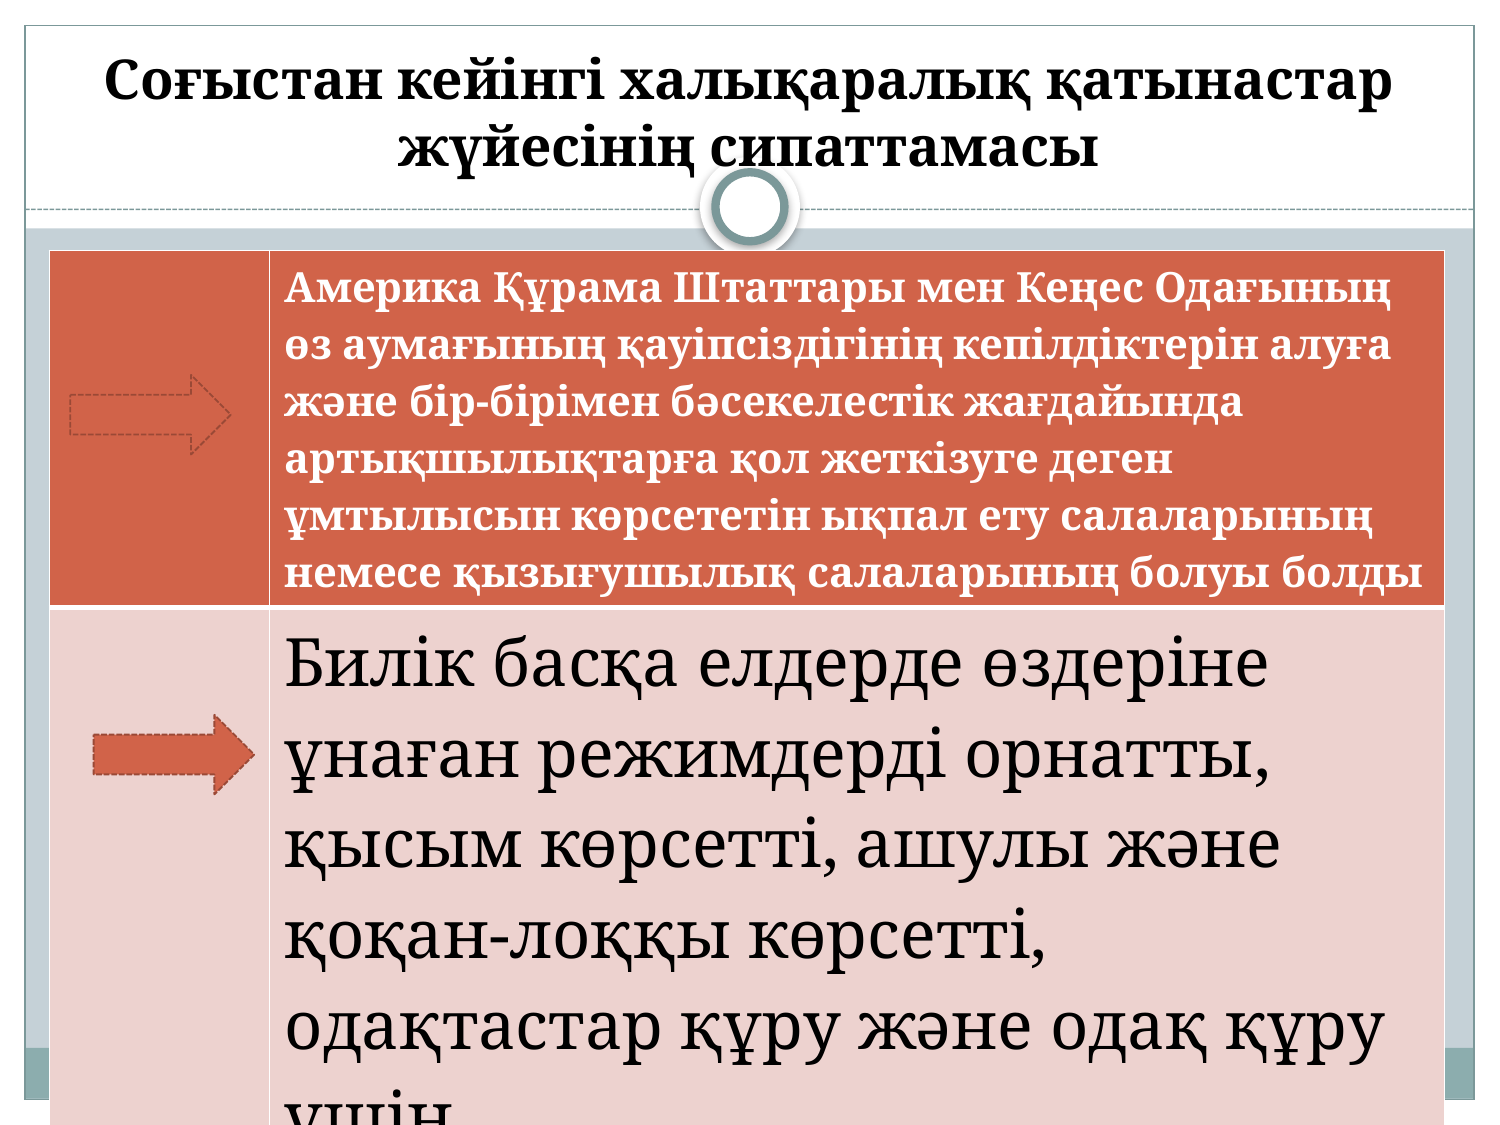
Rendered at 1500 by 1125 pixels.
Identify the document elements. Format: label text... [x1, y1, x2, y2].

table_cell Билік басқа елдерде өздеріне ұнаған режимдерді орнатты, қысым көрсетті, ашулы және қоқан-лоққы көрсетті, одақтастар құру және одақ құру үшін. [270, 610, 1444, 1125]
table_header [50, 251, 269, 605]
text_box [69, 374, 232, 456]
table_header Америка Құрама Штаттары мен Кеңес Одағының өз аумағының қауіпсіздігінің кепілдіктерін алуға және бір-бірімен бәсекелестік жағдайында артықшылықтарға қол жеткізуге деген ұмтылысын көрсететін ықпал ету салаларының немесе қызығушылық салаларының болуы болды [270, 251, 1444, 605]
table_cell [50, 610, 269, 1125]
title Соғыстан кейінгі халықаралық қатынастар жүйесінің сипаттамасы [49, 37, 1450, 185]
text_box [92, 713, 255, 796]
